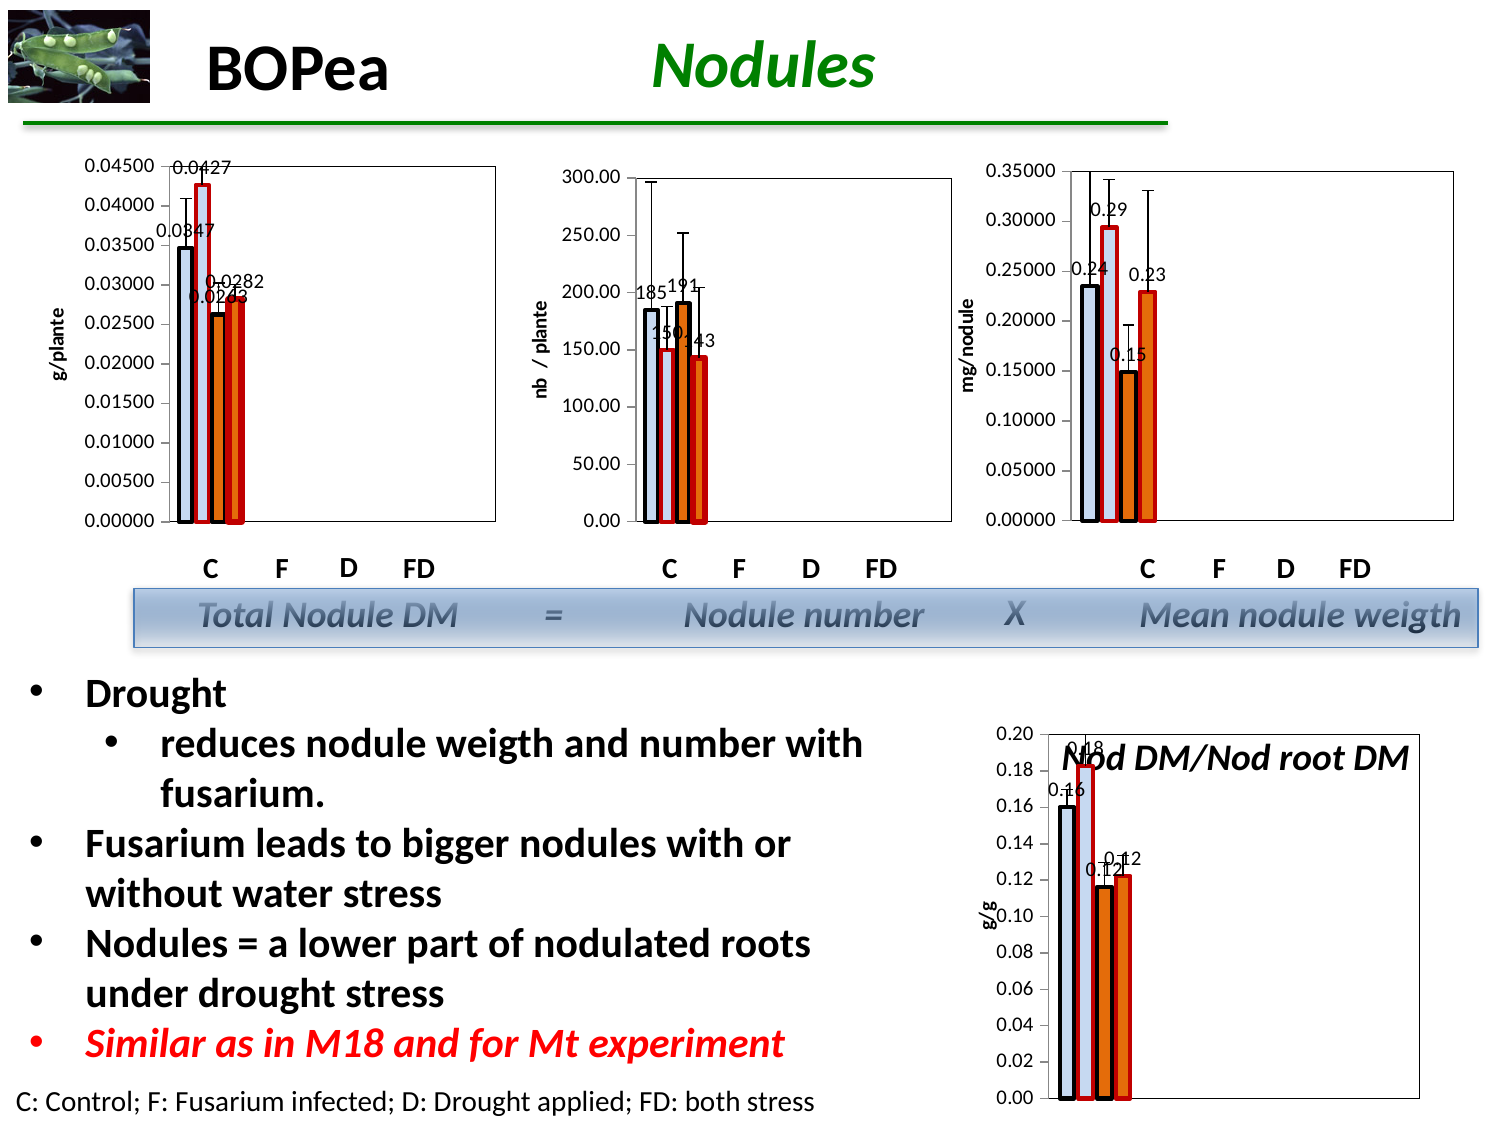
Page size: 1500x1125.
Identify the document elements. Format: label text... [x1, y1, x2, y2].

text_box D [1261, 552, 1311, 586]
text_box D [324, 551, 373, 586]
text_box C [647, 549, 693, 586]
text_box FD [850, 549, 913, 586]
picture [8, 10, 150, 103]
text_box C [188, 551, 234, 586]
text_box [133, 588, 1479, 648]
text_box Nodules [636, 13, 1472, 108]
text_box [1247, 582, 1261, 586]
text_box FD [1324, 552, 1387, 586]
text_box F [717, 549, 767, 586]
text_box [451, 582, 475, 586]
text_box BOPea [191, 16, 1225, 111]
text_box = [529, 582, 579, 586]
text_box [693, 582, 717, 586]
text_box C [1125, 552, 1171, 586]
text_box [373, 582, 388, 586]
text_box X [990, 580, 1041, 586]
text_box F [1197, 552, 1247, 586]
text_box Mean nodule weigth [1387, 582, 1478, 587]
text_box F [260, 551, 310, 586]
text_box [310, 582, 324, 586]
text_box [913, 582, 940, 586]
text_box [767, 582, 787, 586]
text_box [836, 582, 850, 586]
text_box Drought reduces nodule weigth and number with fusarium. Fusarium leads to bigger nodules with or without water stress Nodules = a lower part of nodulated roots under drought stress Similar as in M18 and for Mt experiment [14, 658, 926, 1074]
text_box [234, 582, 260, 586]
text_box FD [388, 551, 451, 586]
text_box D [787, 549, 836, 586]
chart [971, 704, 1459, 1125]
text_box C: Control; F: Fusarium infected; D: Drought applied; FD: both stress [1, 1074, 867, 1125]
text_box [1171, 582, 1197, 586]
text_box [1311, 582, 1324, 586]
chart [38, 146, 1500, 543]
